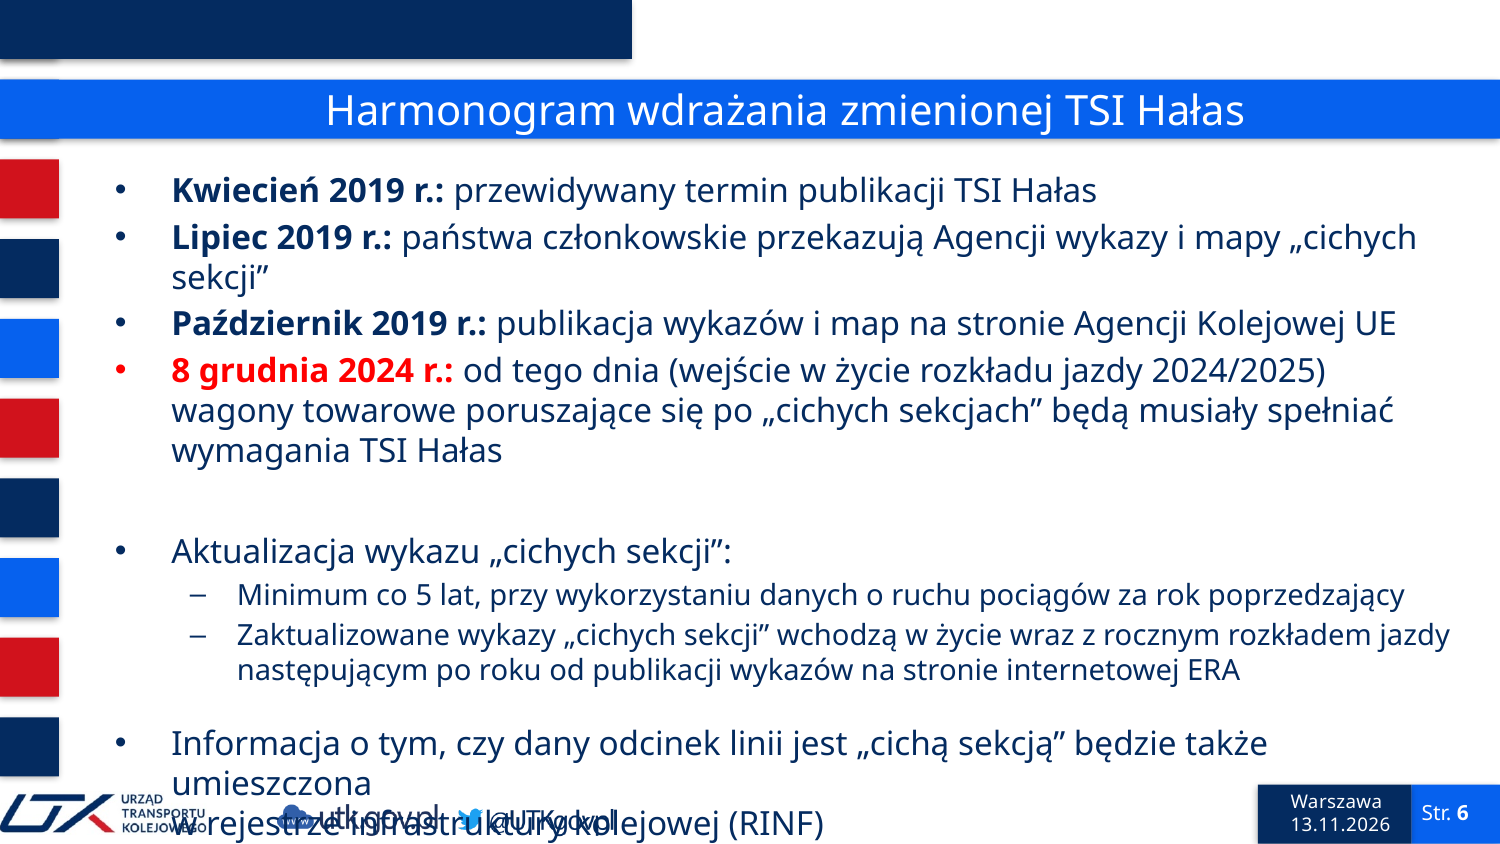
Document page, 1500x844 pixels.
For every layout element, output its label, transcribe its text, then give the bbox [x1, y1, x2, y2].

list Kwiecień 2019 r.: przewidywany termin publikacji TSI Hałas Lipiec 2019 r.: państwa członkowskie przekazują Agencji wykazy i mapy „cichych sekcji” Październik 2019 r.: publikacja wykazów i map na stronie Agencji Kolejowej UE 8 grudnia 2024 r.: od tego dnia (wejście w życie rozkładu jazdy 2024/2025) wagony towarowe poruszające się po „cichych sekcjach” będą musiały spełniać wymagania TSI Hałas Aktualizacja wykazu „cichych sekcji”: Minimum co 5 lat, przy wykorzystaniu danych o ruchu pociągów za rok poprzedzający Zaktualizowane wykazy „cichych sekcji” wchodzą w życie wraz z rocznym rozkładem jazdy następującym po roku od publikacji wykazów na stronie internetowej ERA Informacja o tym, czy dany odcinek linii jest „cichą sekcją” będzie także umieszczona w rejestrze infrastruktury kolejowej (RINF) [100, 161, 1471, 777]
picture [446, 803, 654, 837]
title Harmonogram wdrażania zmienionej TSI Hałas [100, 79, 1471, 139]
picture [277, 799, 439, 837]
picture [0, 791, 207, 835]
